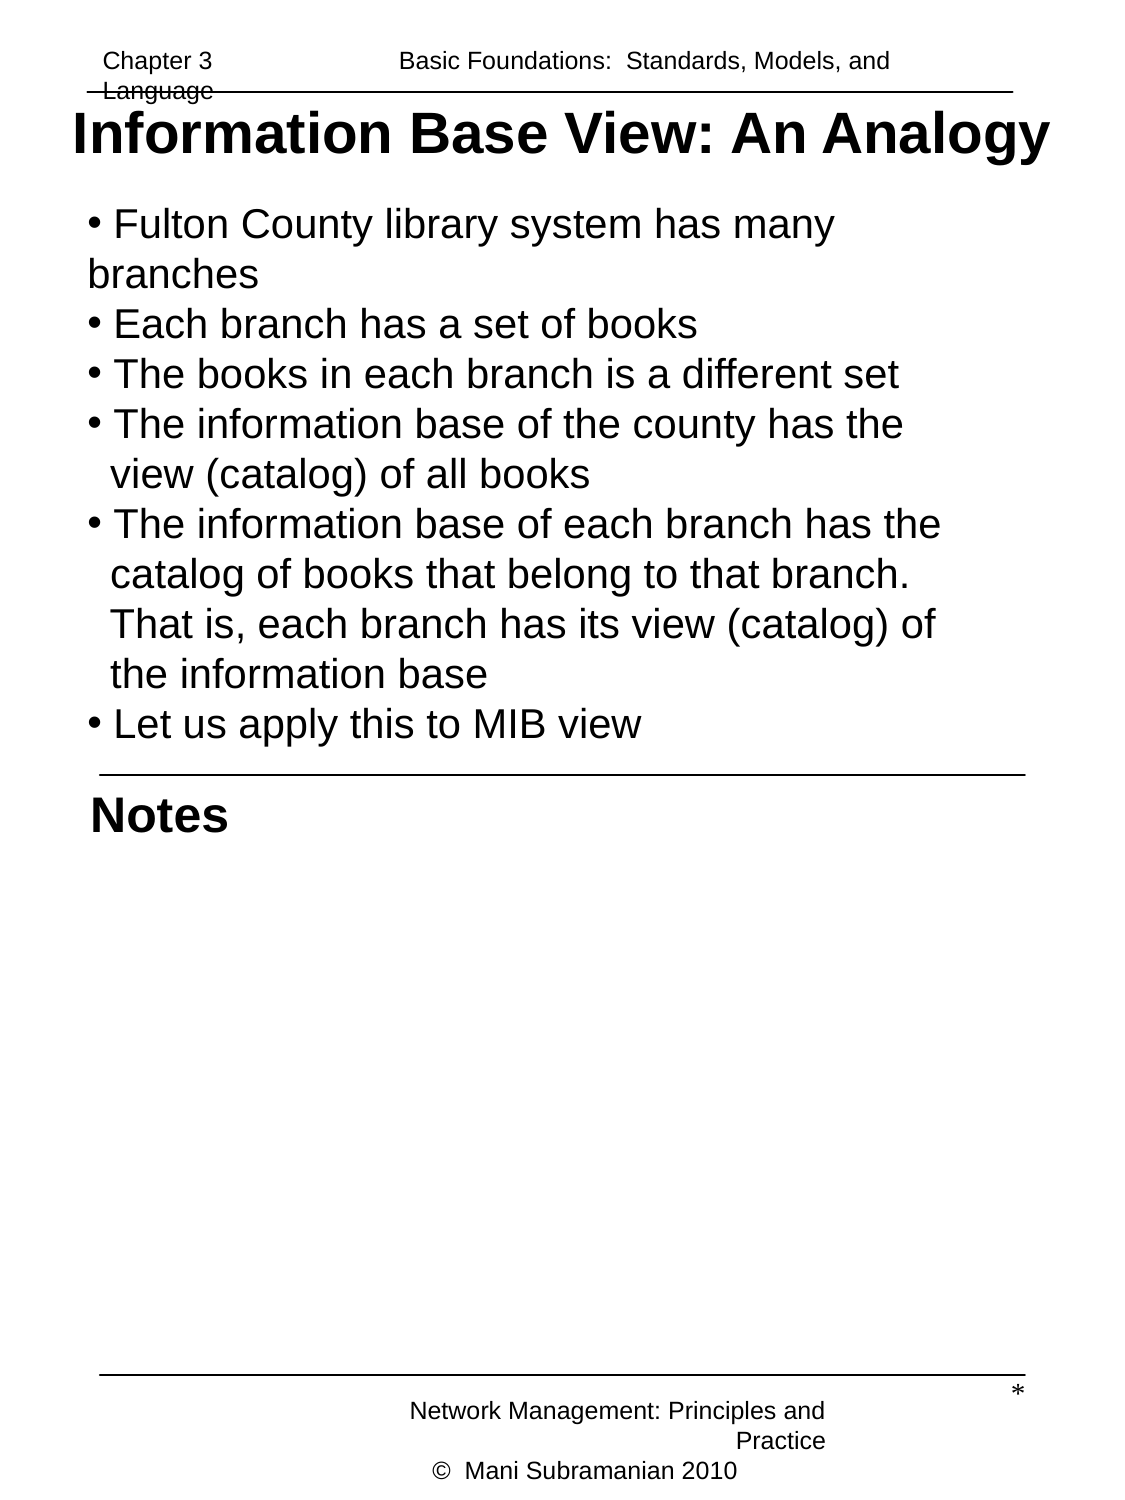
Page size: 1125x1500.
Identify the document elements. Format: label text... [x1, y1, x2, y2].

text_box Notes [0, 774, 250, 850]
text_box * [806, 1366, 1041, 1467]
text_box Chapter 3 Basic Foundations: Standards, Models, and Language [87, 37, 1025, 83]
text_box Information Base View: An Analogy [0, 87, 1125, 173]
text_box Fulton County library system has many branches Each branch has a set of books The books in each branch is a different set The information base of the county has the view (catalog) of all books The information base of each branch has the catalog of books that belong to that branch. That is, each branch has its view (catalog) of the information base Let us apply this to MIB view [72, 189, 1031, 705]
text_box Network Management: Principles and Practice © Mani Subramanian 2010 [299, 1387, 806, 1463]
